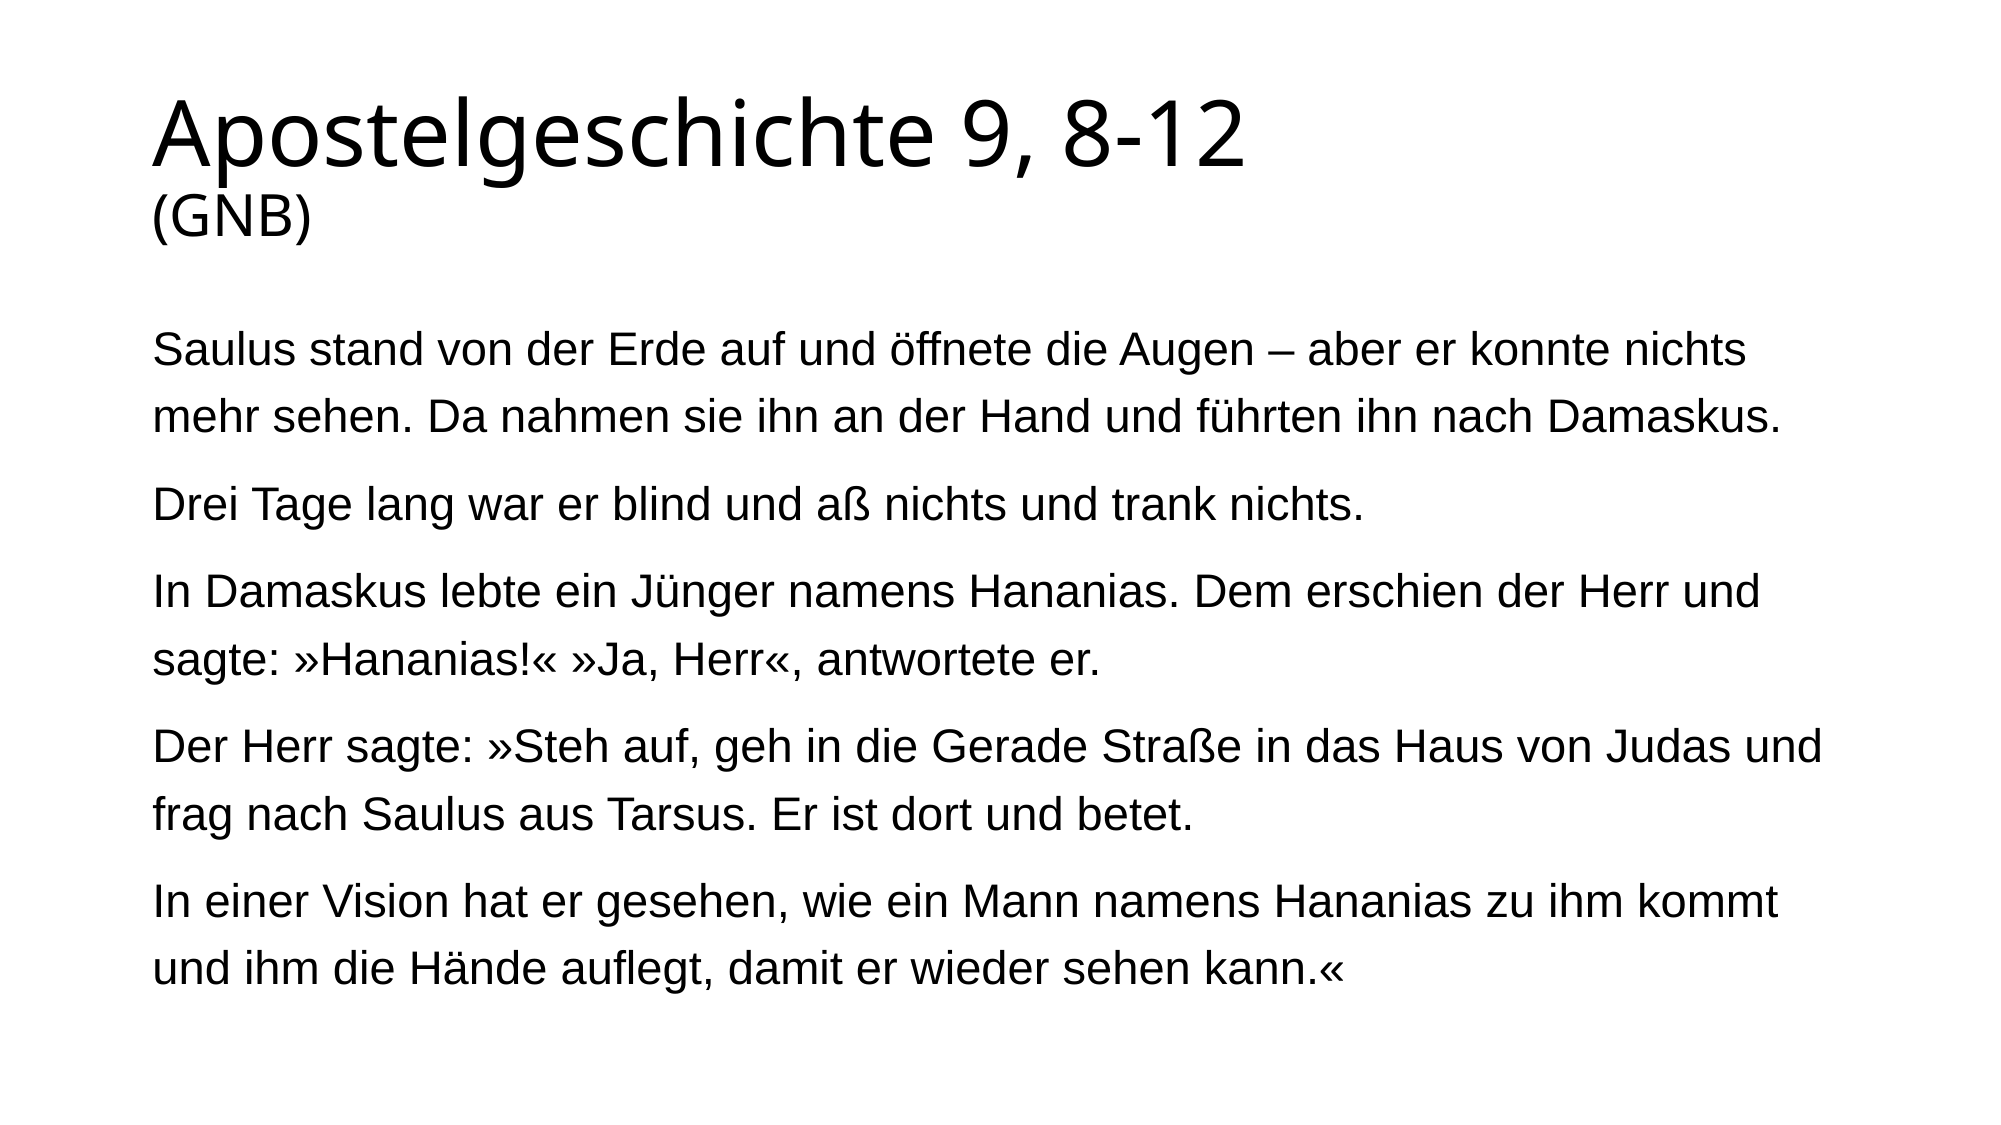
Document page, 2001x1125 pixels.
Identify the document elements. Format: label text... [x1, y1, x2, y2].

title Apostelgeschichte 9, 8-12 (GNB) [137, 59, 1863, 278]
list Saulus stand von der Erde auf und öffnete die Augen – aber er konnte nichts mehr sehen. Da nahmen sie ihn an der Hand und führten ihn nach Damaskus. Drei Tage lang war er blind und aß nichts und trank nichts. In Damaskus lebte ein Jünger namens Hananias. Dem erschien der Herr und sagte: »Hananias!« »Ja, Herr«, antwortete er. Der Herr sagte: »Steh auf, geh in die Gerade Straße in das Haus von Judas und frag nach Saulus aus Tarsus. Er ist dort und betet. In einer Vision hat er gesehen, wie ein Mann namens Hananias zu ihm kommt und ihm die Hände auflegt, damit er wieder sehen kann.« [137, 299, 1863, 1014]
